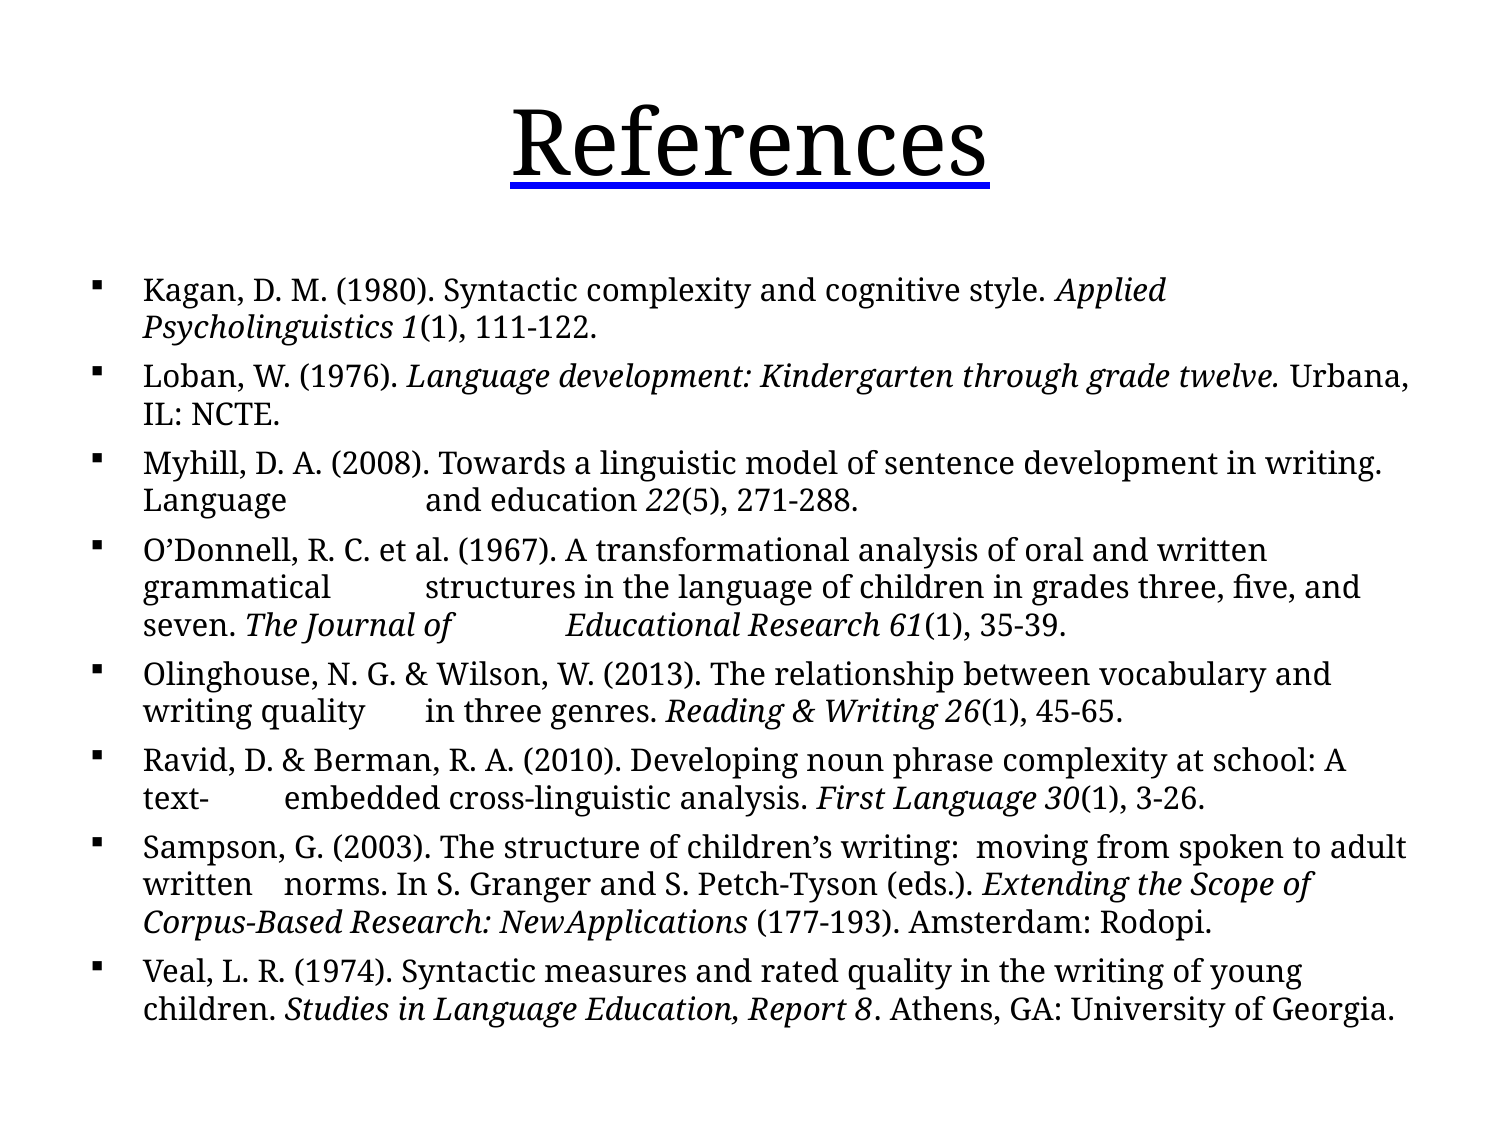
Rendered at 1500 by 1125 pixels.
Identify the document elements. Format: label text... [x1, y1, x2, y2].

title References [75, 45, 1425, 233]
list Kagan, D. M. (1980). Syntactic complexity and cognitive style. Applied Psycholinguistics 1(1), 111-122. Loban, W. (1976). Language development: Kindergarten through grade twelve. Urbana, IL: NCTE. Myhill, D. A. (2008). Towards a linguistic model of sentence development in writing. Language and education 22(5), 271-288. O’Donnell, R. C. et al. (1967). A transformational analysis of oral and written grammatical structures in the language of children in grades three, five, and seven. The Journal of Educational Research 61(1), 35-39. Olinghouse, N. G. & Wilson, W. (2013). The relationship between vocabulary and writing quality in three genres. Reading & Writing 26(1), 45-65. Ravid, D. & Berman, R. A. (2010). Developing noun phrase complexity at school: A text- embedded cross-linguistic analysis. First Language 30(1), 3-26. Sampson, G. (2003). The structure of children’s writing: moving from spoken to adult written norms. In S. Granger and S. Petch-Tyson (eds.). Extending the Scope of Corpus-Based Research: New Applications (177-193). Amsterdam: Rodopi. Veal, L. R. (1974). Syntactic measures and rated quality in the writing of young children. Studies in Language Education, Report 8. Athens, GA: University of Georgia. [75, 262, 1425, 1042]
